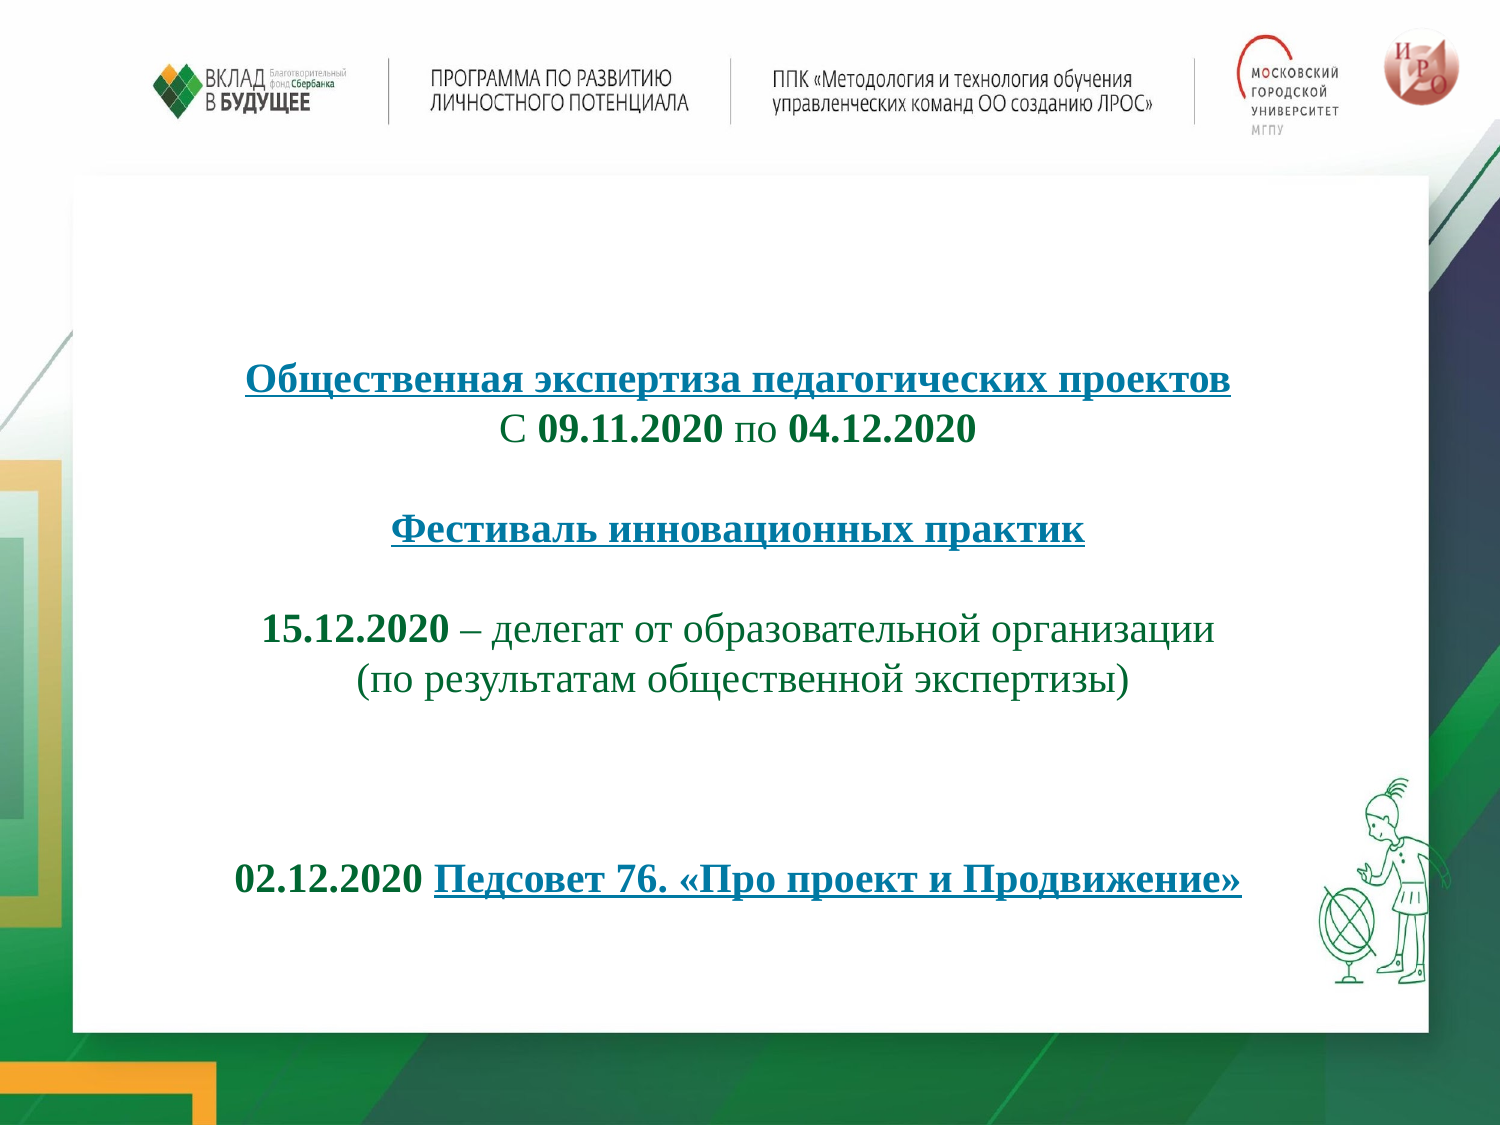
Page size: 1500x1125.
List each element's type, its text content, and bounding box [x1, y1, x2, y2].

picture [0, 0, 1500, 1125]
text_box Общественная экспертиза педагогических проектов С 09.11.2020 по 04.12.2020 Фестиваль инновационных практик 15.12.2020 – делегат от образовательной организации (по результатам общественной экспертизы) 02.12.2020 Педсовет 76. «Про проект и Продвижение» [123, 243, 1353, 909]
